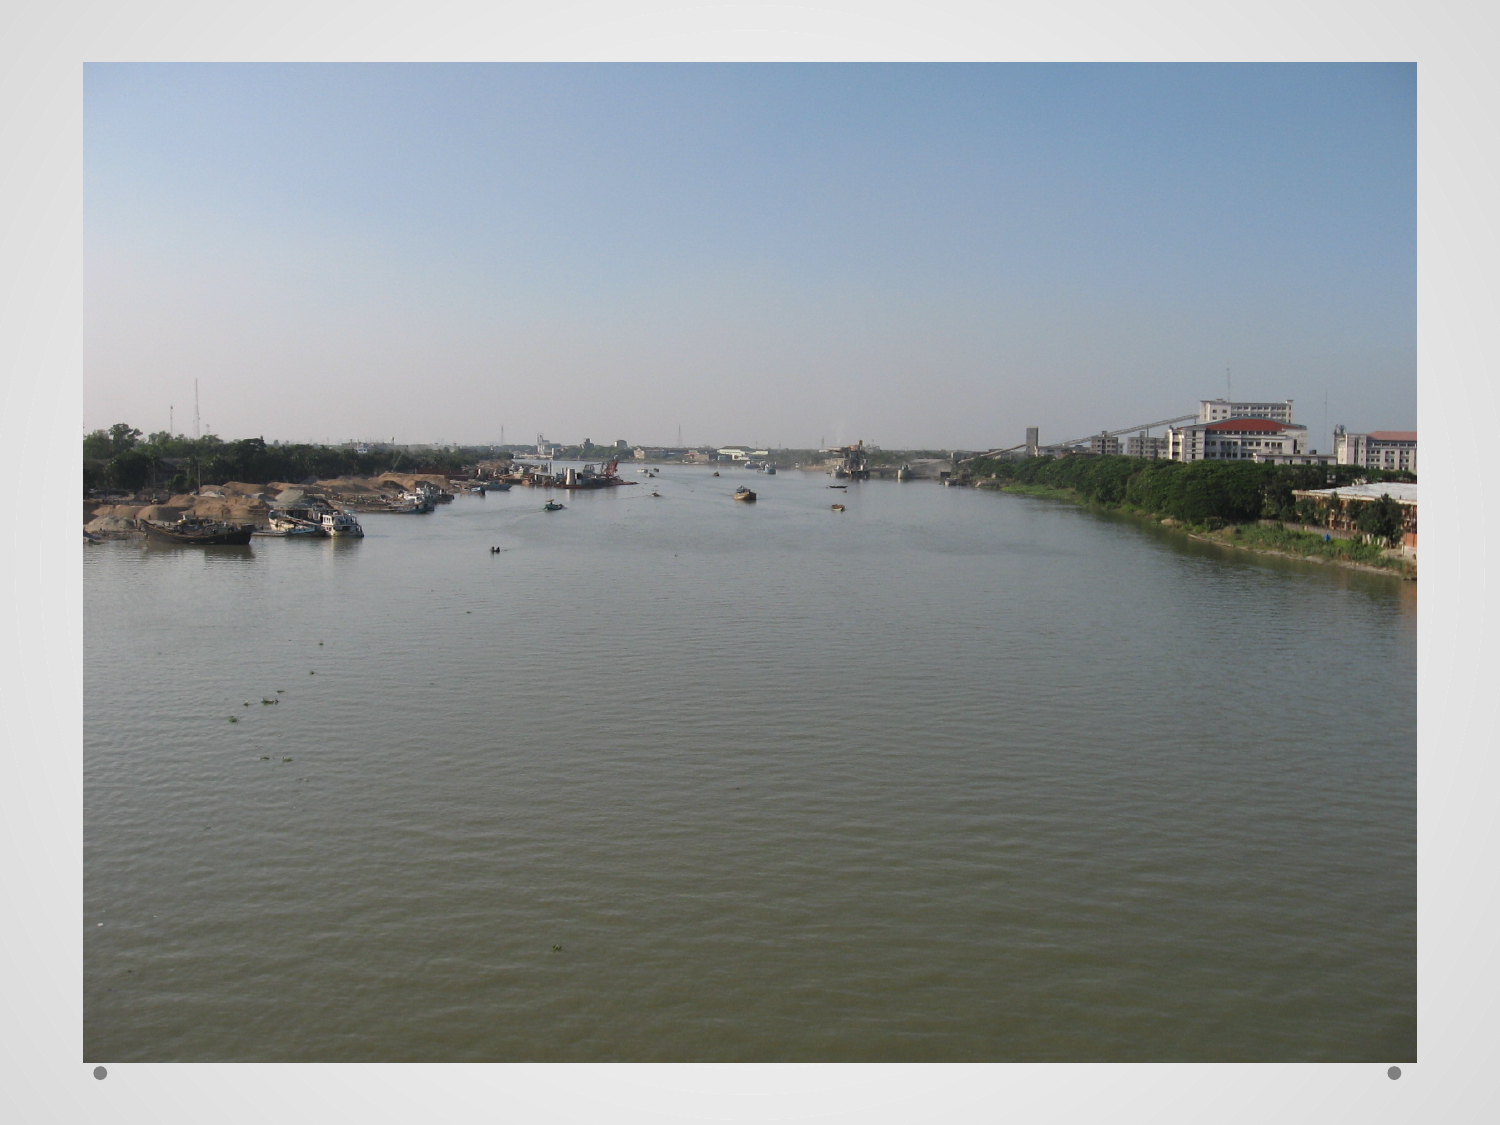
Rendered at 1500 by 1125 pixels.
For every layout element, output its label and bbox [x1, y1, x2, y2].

picture [83, 62, 1417, 1063]
